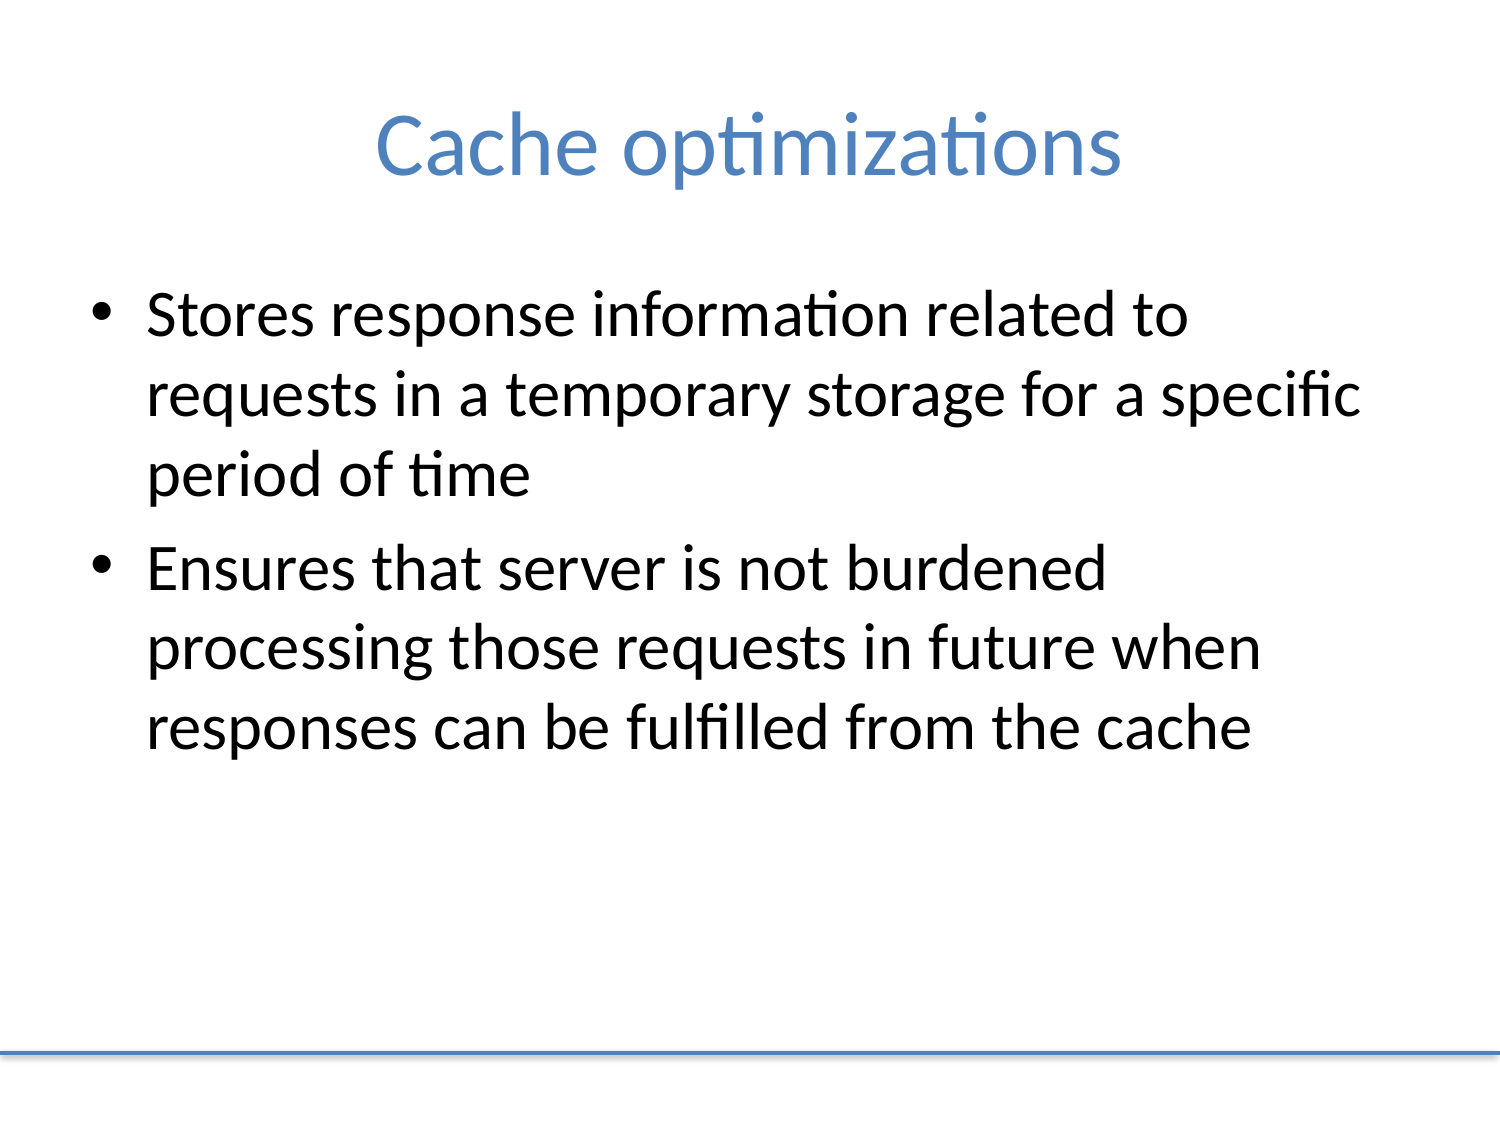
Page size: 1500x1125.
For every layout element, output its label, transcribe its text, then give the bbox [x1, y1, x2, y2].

title Cache optimizations [75, 45, 1425, 233]
list Stores response information related to requests in a temporary storage for a specific period of time Ensures that server is not burdened processing those requests in future when responses can be fulfilled from the cache [75, 262, 1425, 1005]
